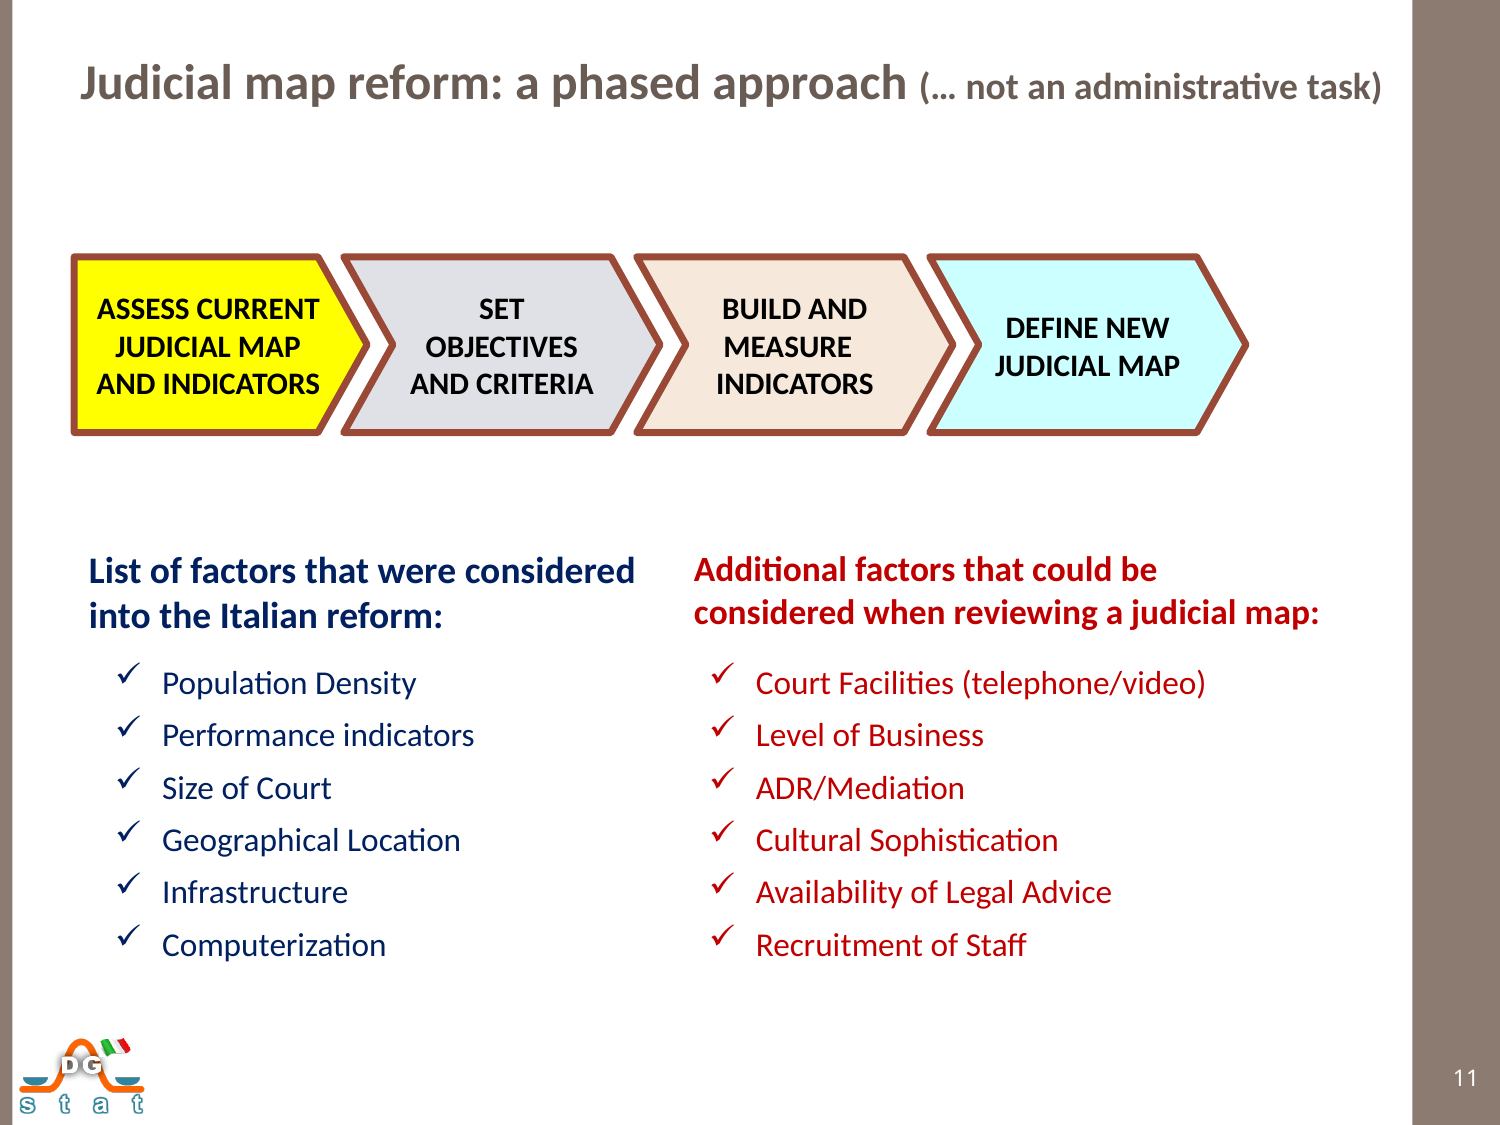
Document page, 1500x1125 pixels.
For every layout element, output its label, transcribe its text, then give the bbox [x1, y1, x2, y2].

text_box BUILD AND MEASURE INDICATORS [633, 253, 957, 437]
slide_number 11 [1423, 1046, 1495, 1112]
text_box List of factors that were considered into the Italian reform: [74, 539, 680, 644]
text_box Population Density Performance indicators Size of Court Geographical Location Infrastructure Computerization [100, 653, 544, 971]
text_box ASSESS CURRENT JUDICIAL MAP AND INDICATORS [70, 253, 371, 437]
picture [17, 1037, 145, 1114]
text_box SET OBJECTIVES AND CRITERIA [340, 253, 664, 437]
text_box DEFINE NEW JUDICIAL MAP [926, 253, 1250, 437]
text_box Judicial map reform: a phased approach (… not an administrative task) [65, 42, 1399, 118]
text_box Court Facilities (telephone/video) Level of Business ADR/Mediation Cultural Sophistication Availability of Legal Advice Recruitment of Staff [694, 653, 1223, 1023]
text_box Additional factors that could be considered when reviewing a judicial map: [679, 539, 1341, 639]
